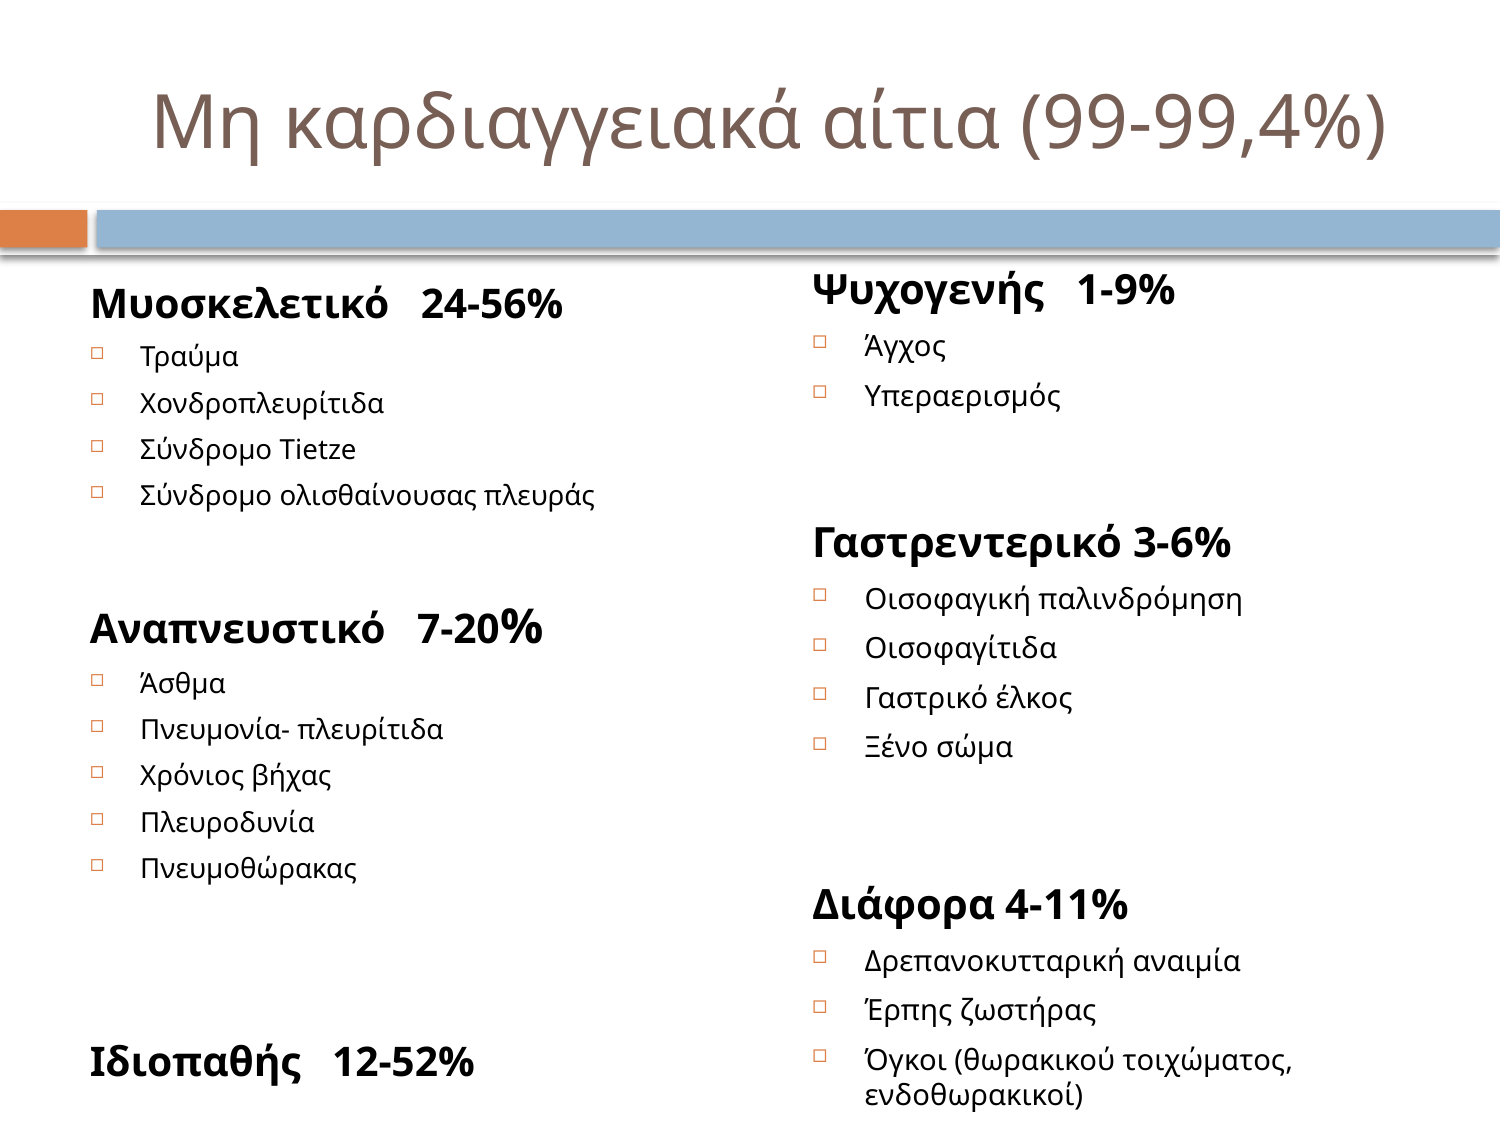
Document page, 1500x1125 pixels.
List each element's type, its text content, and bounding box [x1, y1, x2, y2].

title Μη καρδιαγγειακά αίτια (99-99,4%) [99, 37, 1438, 200]
list Μυοσκελετικό 24-56% Τραύμα Χονδροπλευρίτιδα Σύνδρομο Τietze Σύνδρομο ολισθαίνουσας πλευράς Αναπνευστικό 7-20% Άσθμα Πνευμονία- πλευρίτιδα Χρόνιος βήχας Πλευροδυνία Πνευμοθώρακας Ιδιοπαθής 12-52% [75, 270, 845, 1094]
list Ψυχογενής 1-9% Άγχος Υπεραερισμός Γαστρεντερικό 3-6% Οισοφαγική παλινδρόμηση Οισοφαγίτιδα Γαστρικό έλκος Ξένο σώμα Διάφορα 4-11% Δρεπανοκυτταρική αναιμία Έρπης ζωστήρας Όγκοι (θωρακικού τοιχώματος, ενδοθωρακικοί) [797, 255, 1435, 1047]
